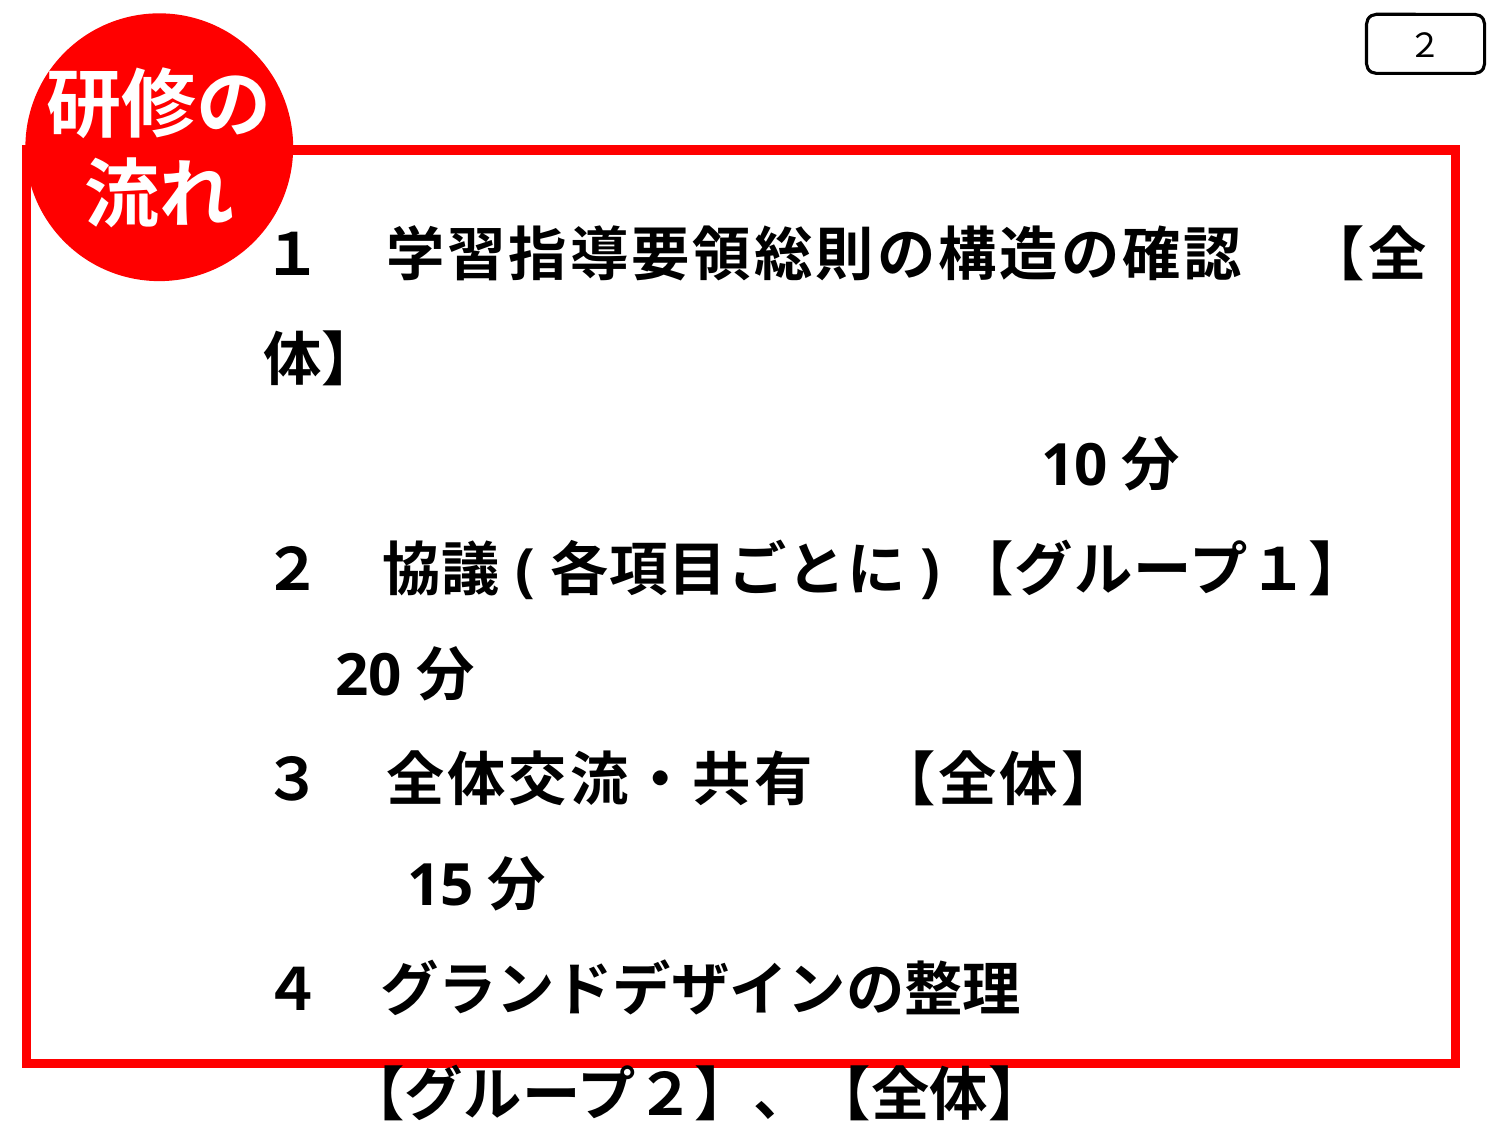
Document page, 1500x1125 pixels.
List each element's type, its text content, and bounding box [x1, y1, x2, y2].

text_box ２ [1365, 13, 1486, 75]
text_box １ 学習指導要領総則の構造の確認 【全体】 10分 ２ 協議(各項目ごとに)【グループ１】 20分 ３ 全体交流・共有 【全体】 15分 ４ グランドデザインの整理 【グループ２】、【全体】 30分 ５ まとめ【全体】 ５分 ６ 省察【個人】 10分 [248, 175, 1442, 1039]
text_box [12, 14, 306, 281]
text_box [25, 149, 1457, 1065]
